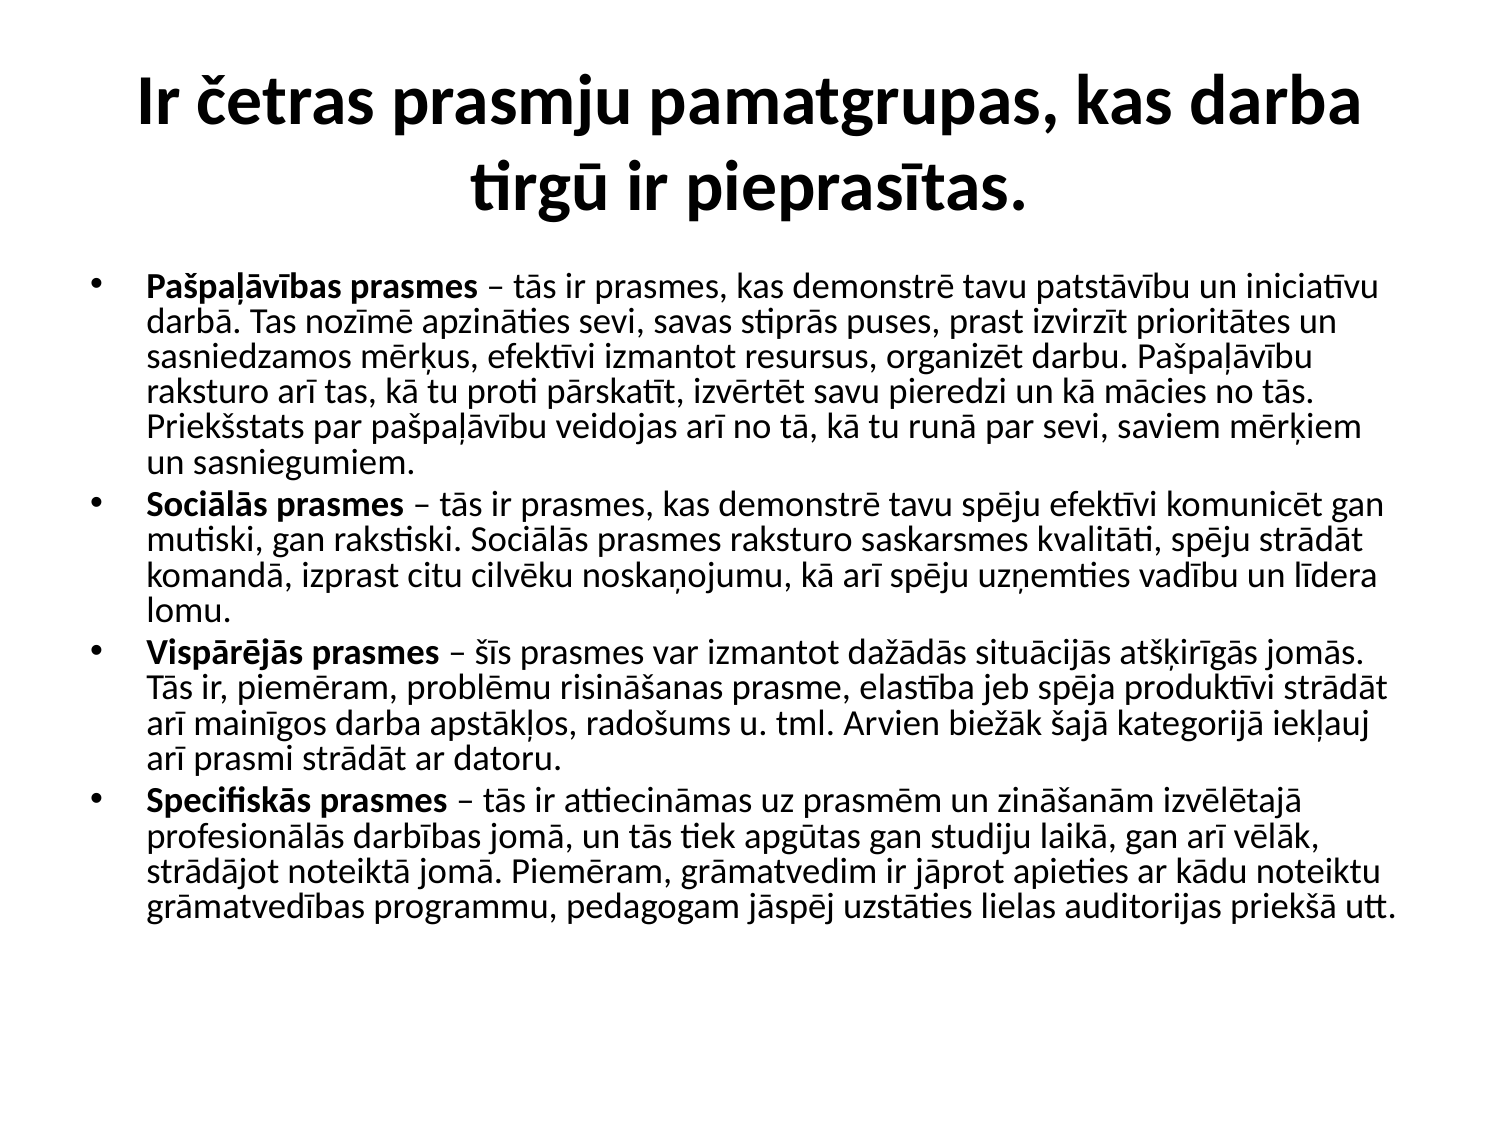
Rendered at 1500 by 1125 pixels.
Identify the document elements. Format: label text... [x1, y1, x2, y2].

title Ir četras prasmju pamatgrupas, kas darba tirgū ir pieprasītas. [75, 45, 1425, 233]
list Pašpaļāvības prasmes – tās ir prasmes, kas demonstrē tavu patstāvību un iniciatīvu darbā. Tas nozīmē apzināties sevi, savas stiprās puses, prast izvirzīt prioritātes un sasniedzamos mērķus, efektīvi izmantot resursus, organizēt darbu. Pašpaļāvību raksturo arī tas, kā tu proti pārskatīt, izvērtēt savu pieredzi un kā mācies no tās. Priekšstats par pašpaļāvību veidojas arī no tā, kā tu runā par sevi, saviem mērķiem un sasniegumiem. Sociālās prasmes – tās ir prasmes, kas demonstrē tavu spēju efektīvi komunicēt gan mutiski, gan rakstiski. Sociālās prasmes raksturo saskarsmes kvalitāti, spēju strādāt komandā, izprast citu cilvēku noskaņojumu, kā arī spēju uzņemties vadību un līdera lomu. Vispārējās prasmes – šīs prasmes var izmantot dažādās situācijās atšķirīgās jomās. Tās ir, piemēram, problēmu risināšanas prasme, elastība jeb spēja produktīvi strādāt arī mainīgos darba apstākļos, radošums u. tml. Arvien biežāk šajā kategorijā iekļauj arī prasmi strādāt ar datoru. Specifiskās prasmes – tās ir attiecināmas uz prasmēm un zināšanām izvēlētajā profesionālās darbības jomā, un tās tiek apgūtas gan studiju laikā, gan arī vēlāk, strādājot noteiktā jomā. Piemēram, grāmatvedim ir jāprot apieties ar kādu noteiktu grāmatvedības programmu, pedagogam jāspēj uzstāties lielas auditorijas priekšā utt. [75, 262, 1425, 1005]
